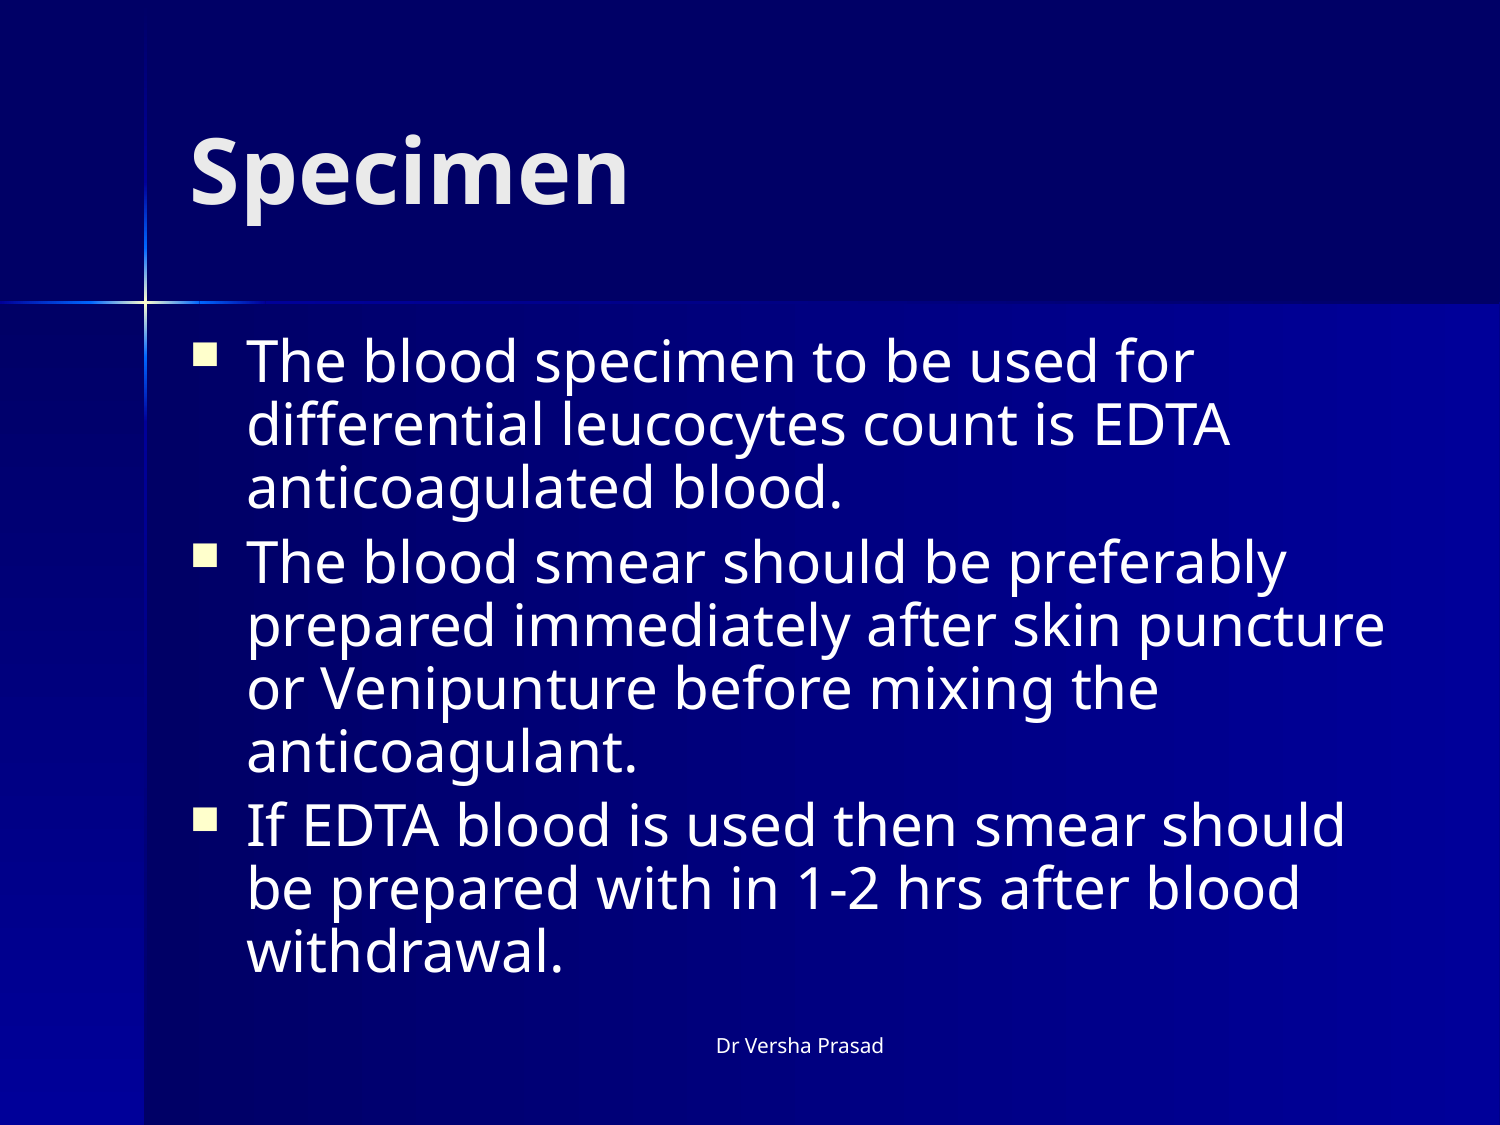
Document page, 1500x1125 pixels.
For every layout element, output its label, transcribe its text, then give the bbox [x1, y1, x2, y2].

title Specimen [174, 50, 1413, 285]
footer Dr Versha Prasad [562, 1025, 1038, 1100]
list The blood specimen to be used for differential leucocytes count is EDTA anticoagulated blood. The blood smear should be preferably prepared immediately after skin puncture or Venipunture before mixing the anticoagulant. If EDTA blood is used then smear should be prepared with in 1-2 hrs after blood withdrawal. [174, 324, 1413, 1000]
